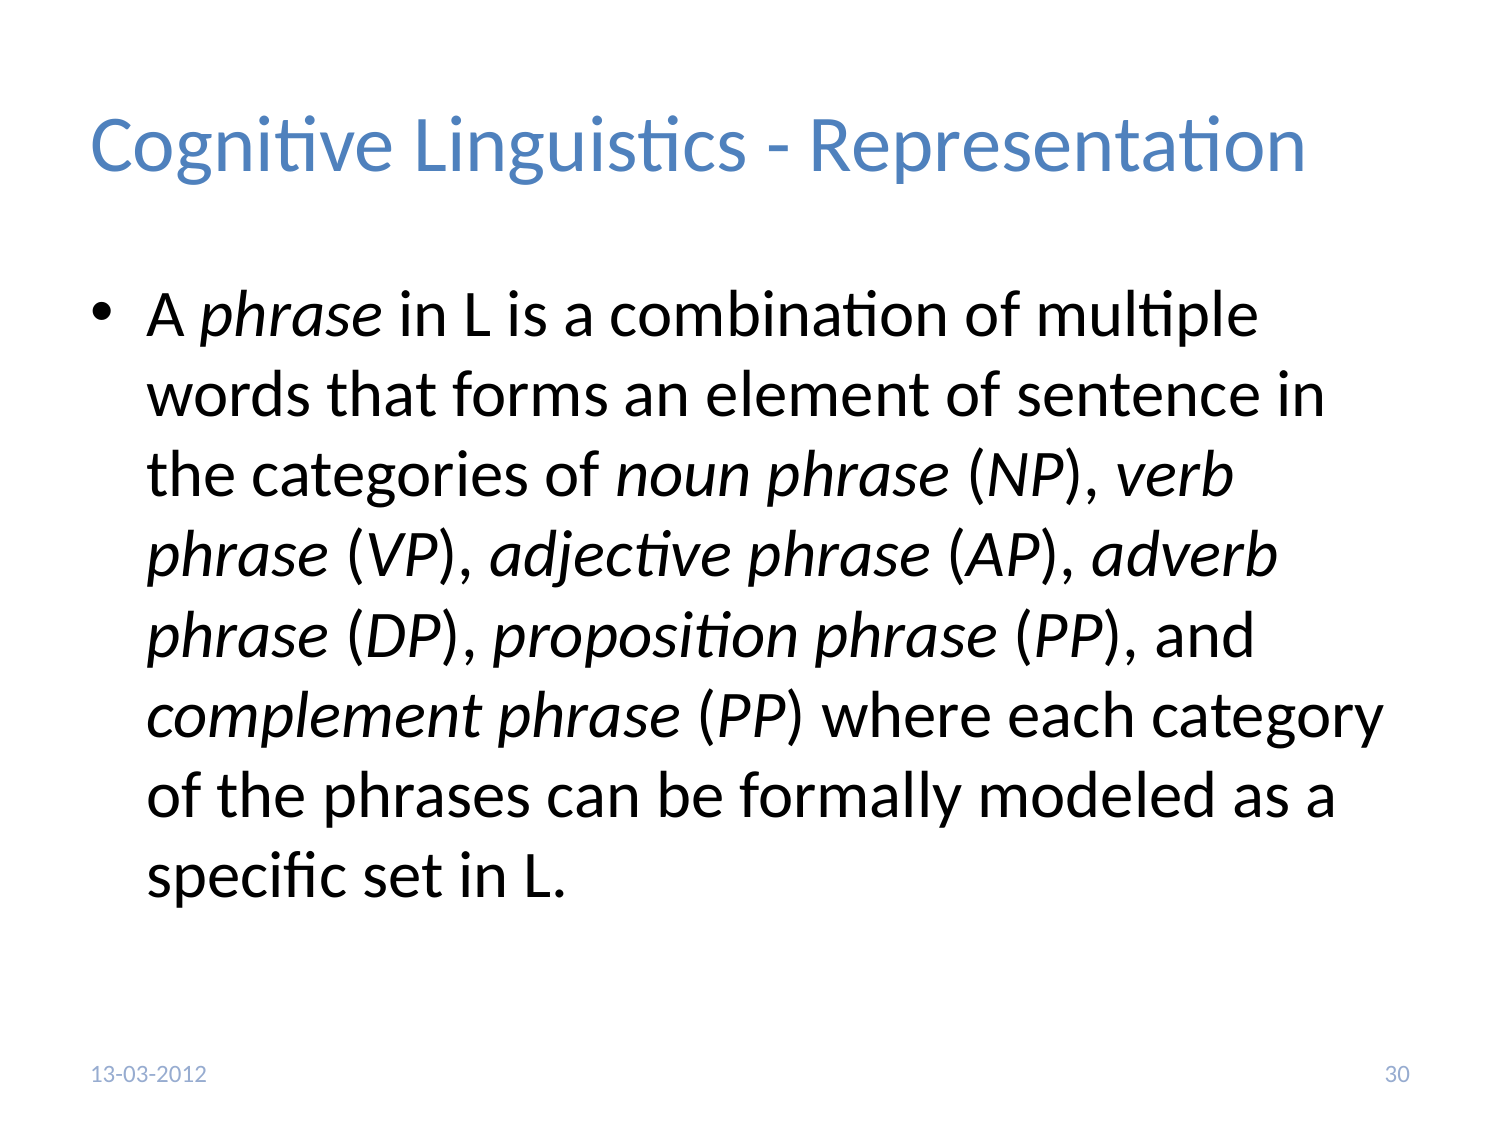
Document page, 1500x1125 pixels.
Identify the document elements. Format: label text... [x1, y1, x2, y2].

title Cognitive Linguistics - Representation [75, 45, 1425, 233]
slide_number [75, 1042, 425, 1103]
slide_number 30 [1074, 1042, 1425, 1103]
list A phrase in L is a combination of multiple words that forms an element of sentence in the categories of noun phrase (NP), verb phrase (VP), adjective phrase (AP), adverb phrase (DP), proposition phrase (PP), and complement phrase (PP) where each category of the phrases can be formally modeled as a specific set in L. [75, 262, 1425, 1005]
